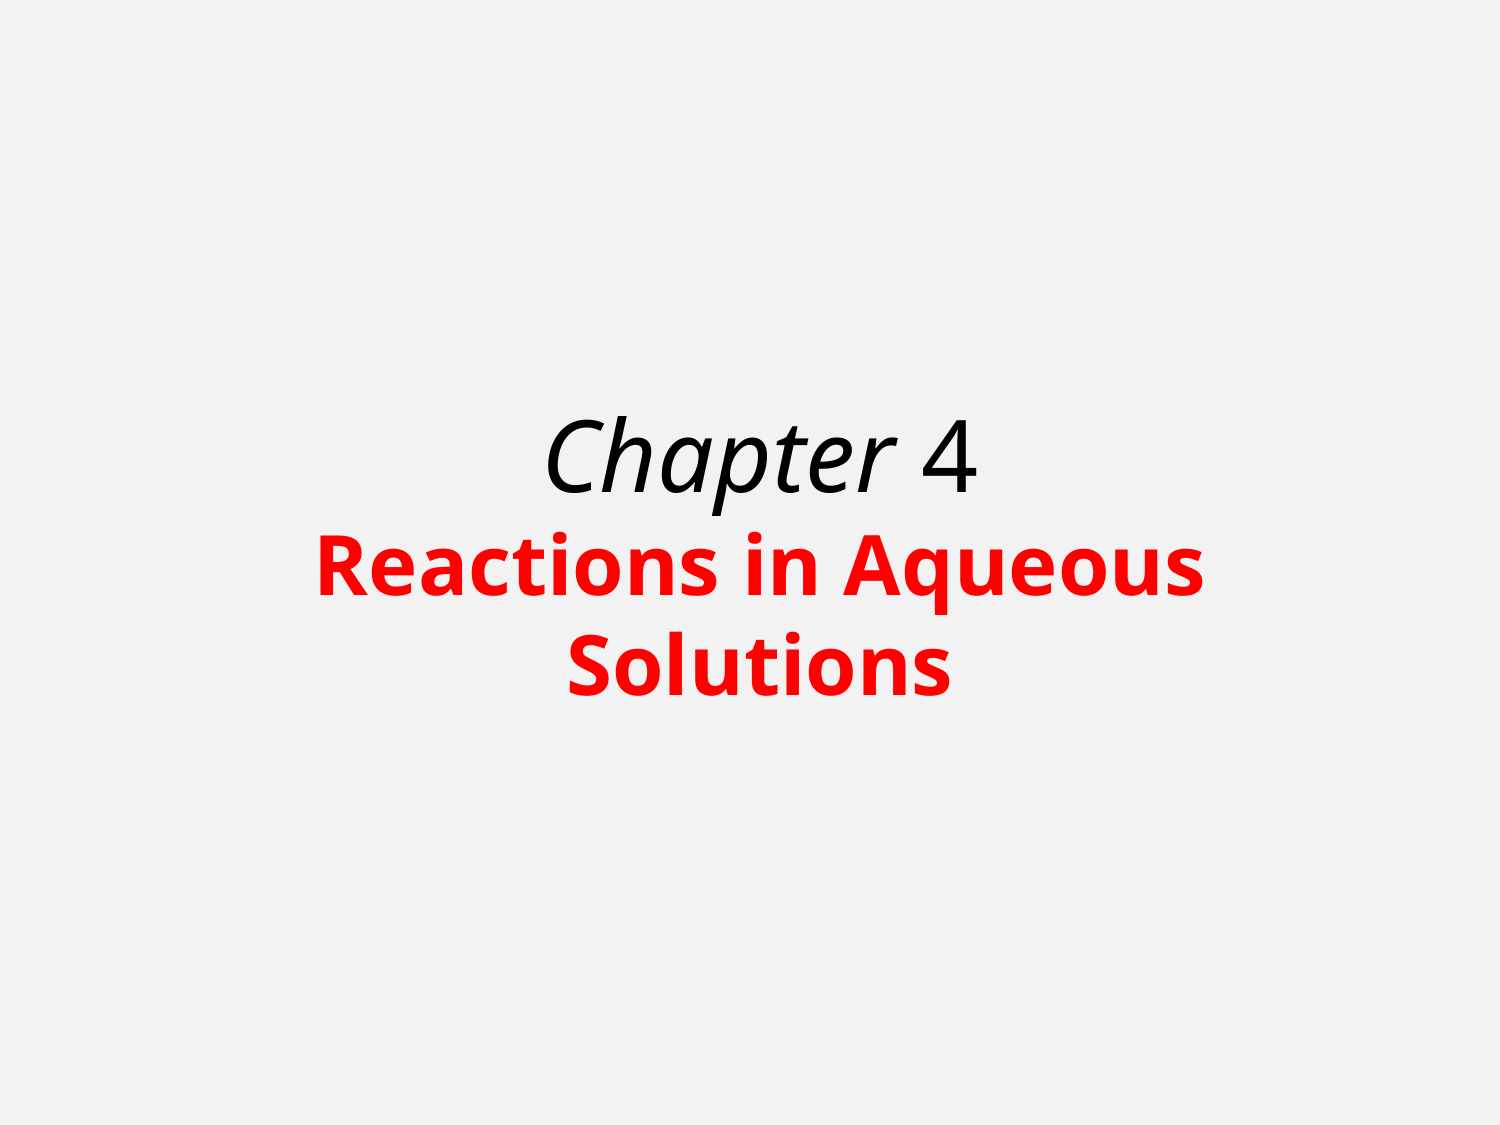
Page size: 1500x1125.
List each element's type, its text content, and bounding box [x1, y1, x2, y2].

text_box Chapter 4 Reactions in Aqueous Solutions [171, 324, 1349, 720]
